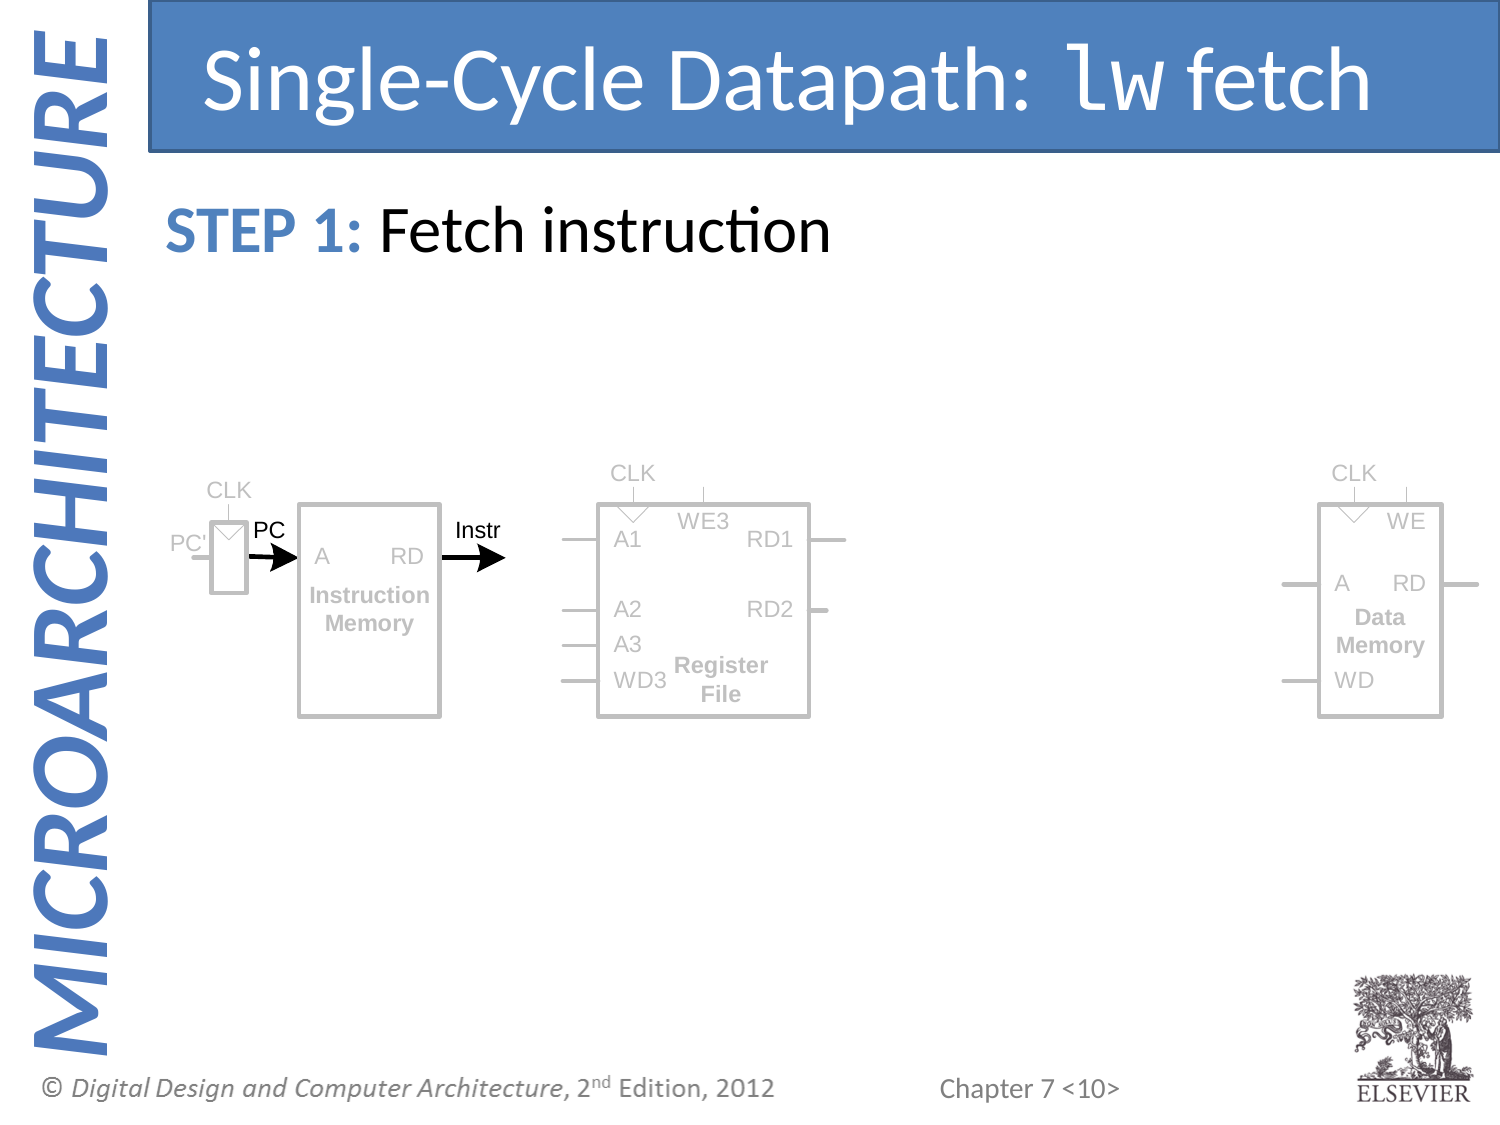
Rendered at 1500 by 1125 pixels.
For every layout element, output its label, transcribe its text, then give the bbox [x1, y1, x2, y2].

list STEP 1: Fetch instruction [150, 734, 1413, 1000]
list STEP 1: Fetch instruction [150, 187, 1413, 433]
picture [0, 0, 1500, 1125]
text_box Single-Cycle Datapath: lw fetch [187, 11, 1488, 136]
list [149, 433, 1488, 726]
